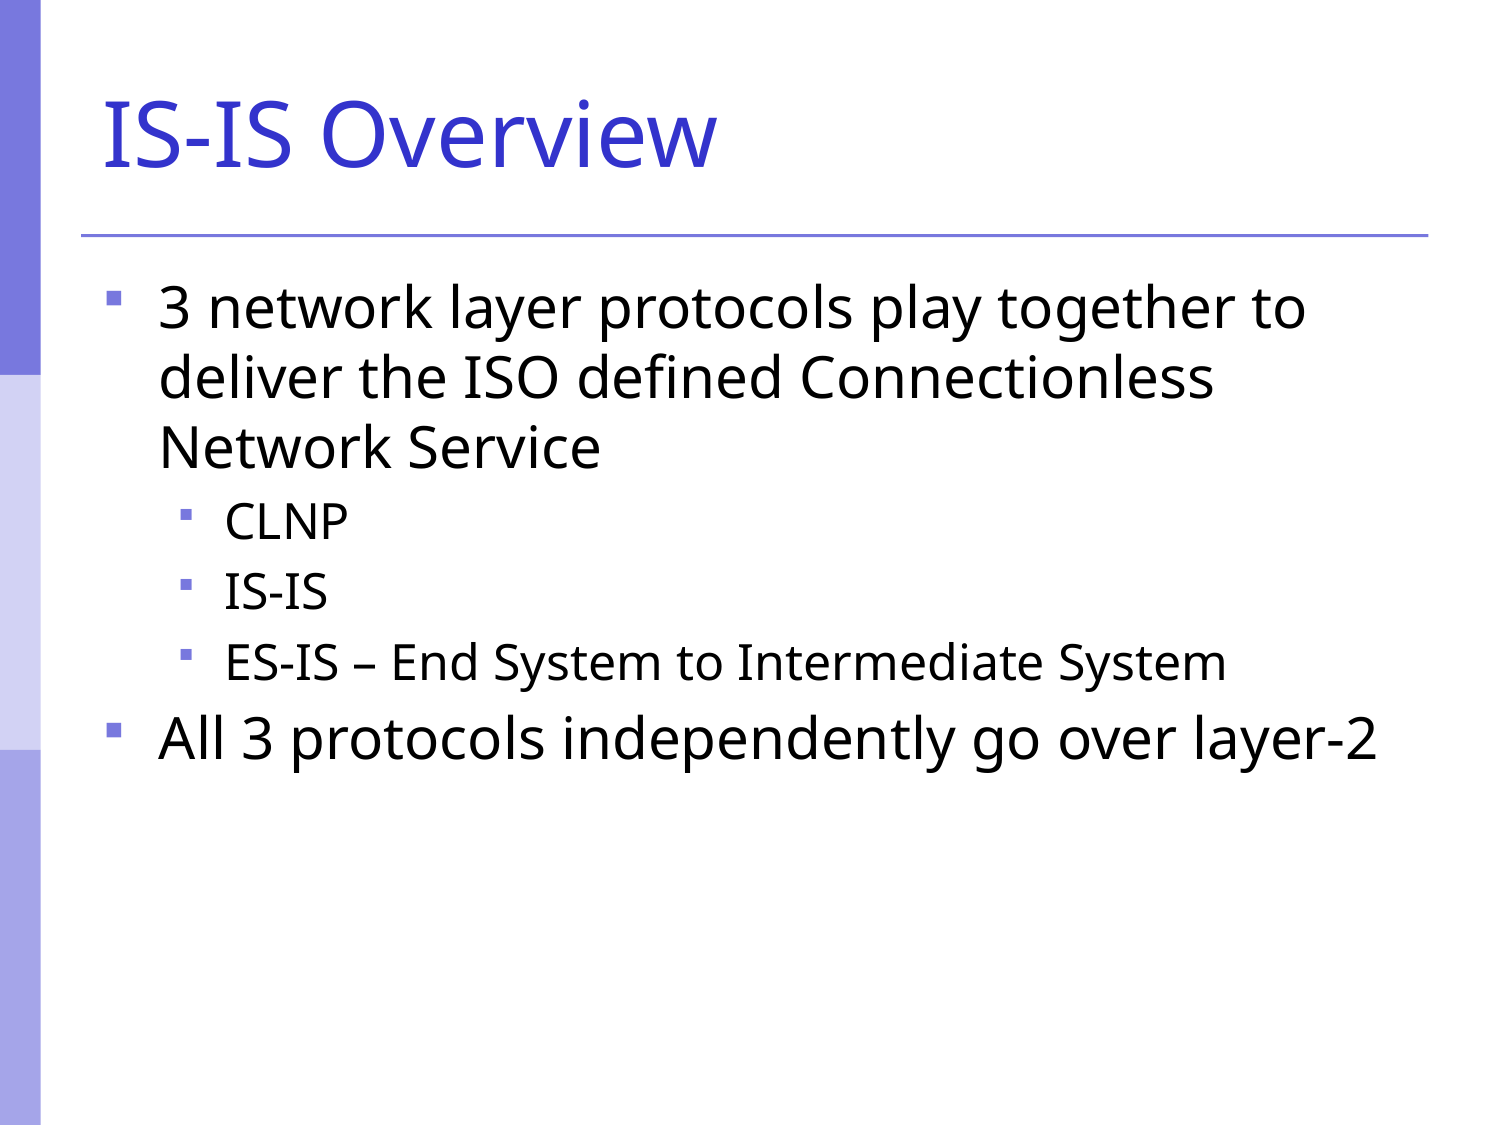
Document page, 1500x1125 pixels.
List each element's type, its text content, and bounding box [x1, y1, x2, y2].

title IS-IS Overview [87, 37, 1363, 226]
list 3 network layer protocols play together to deliver the ISO defined Connectionless Network Service CLNP IS-IS ES-IS – End System to Intermediate System All 3 protocols independently go over layer-2 [87, 262, 1458, 1026]
